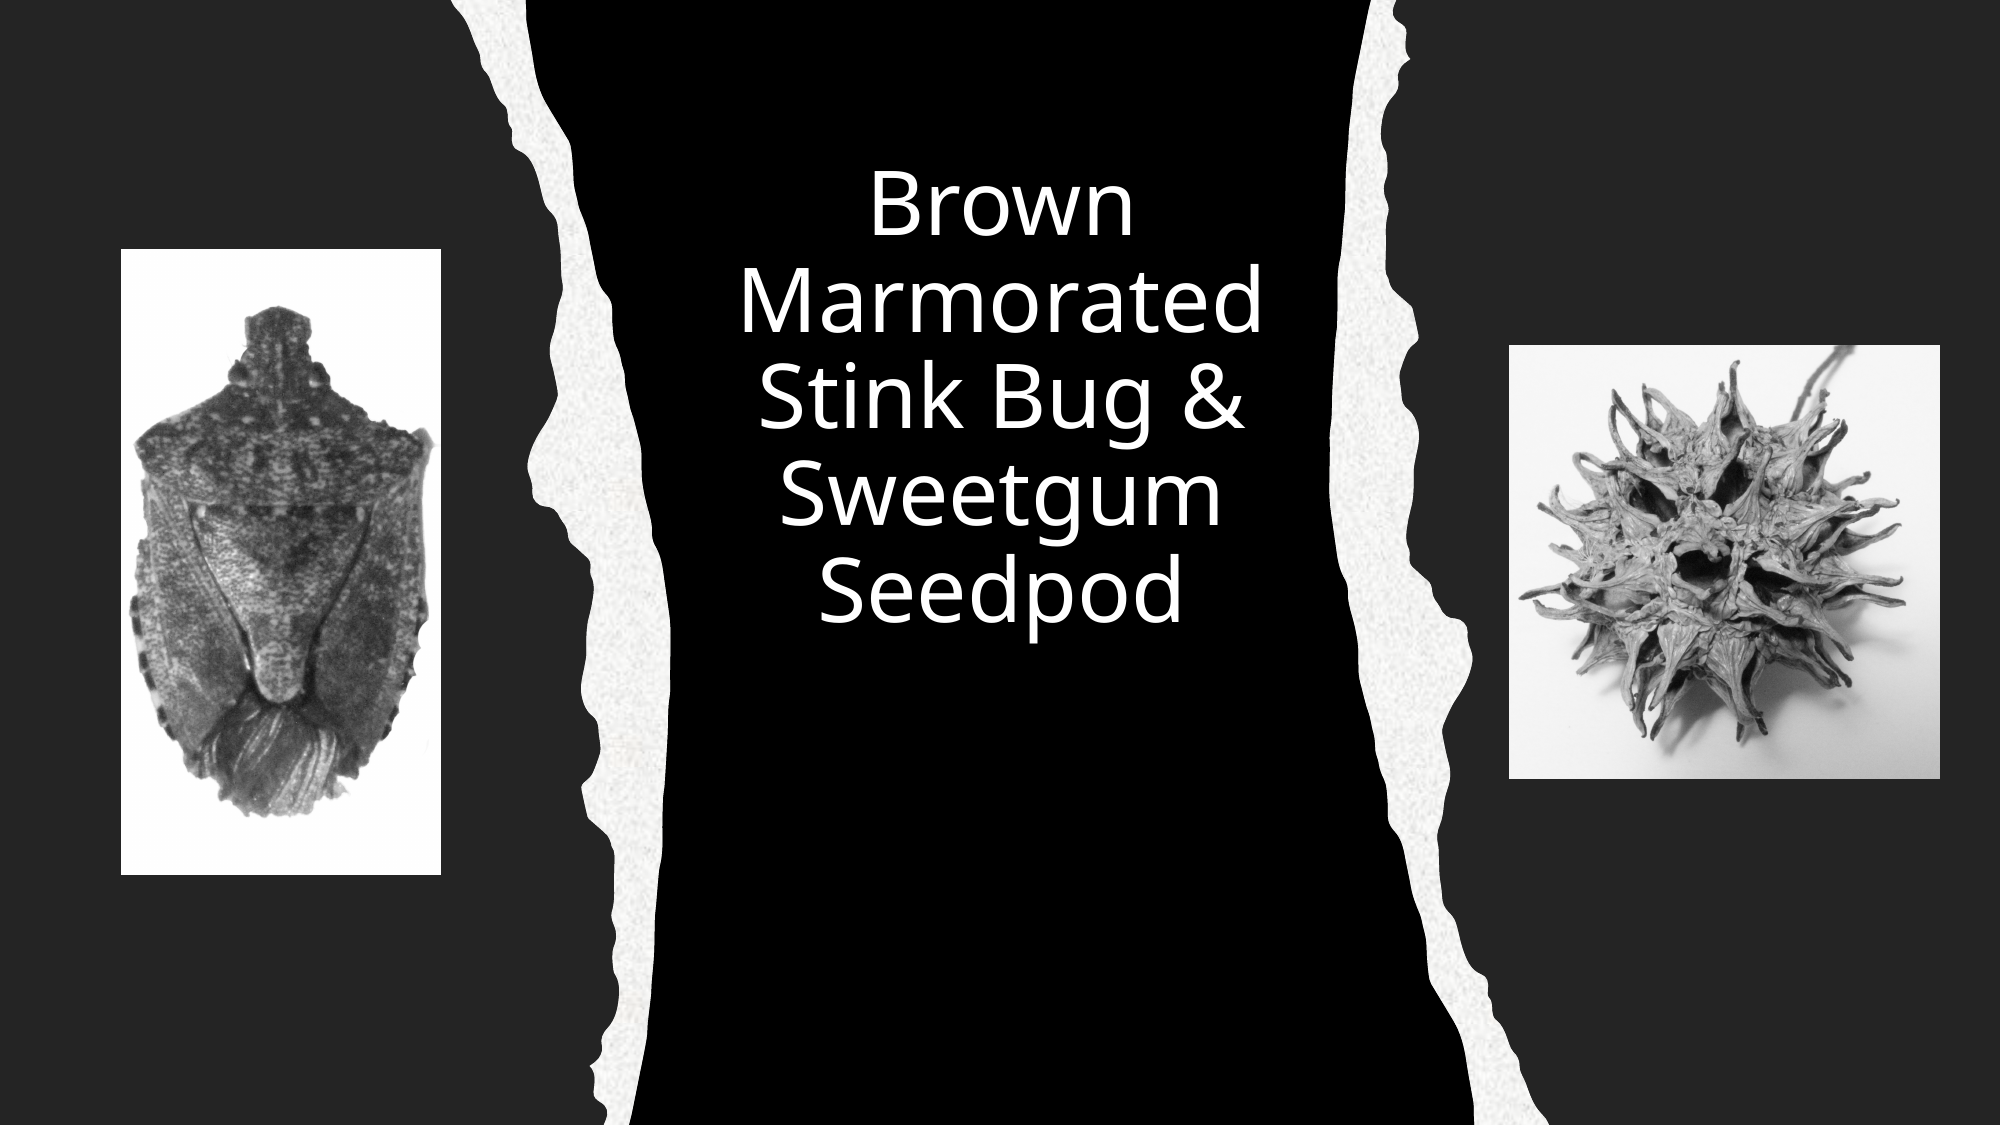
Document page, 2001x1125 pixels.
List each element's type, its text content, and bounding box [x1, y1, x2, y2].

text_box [0, 0, 671, 1125]
picture [1509, 345, 1940, 779]
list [121, 249, 441, 875]
title Brown Marmorated Stink Bug & Sweetgum Seedpod [714, 138, 1290, 649]
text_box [1329, 0, 2000, 1125]
text_box [671, 0, 1329, 1125]
